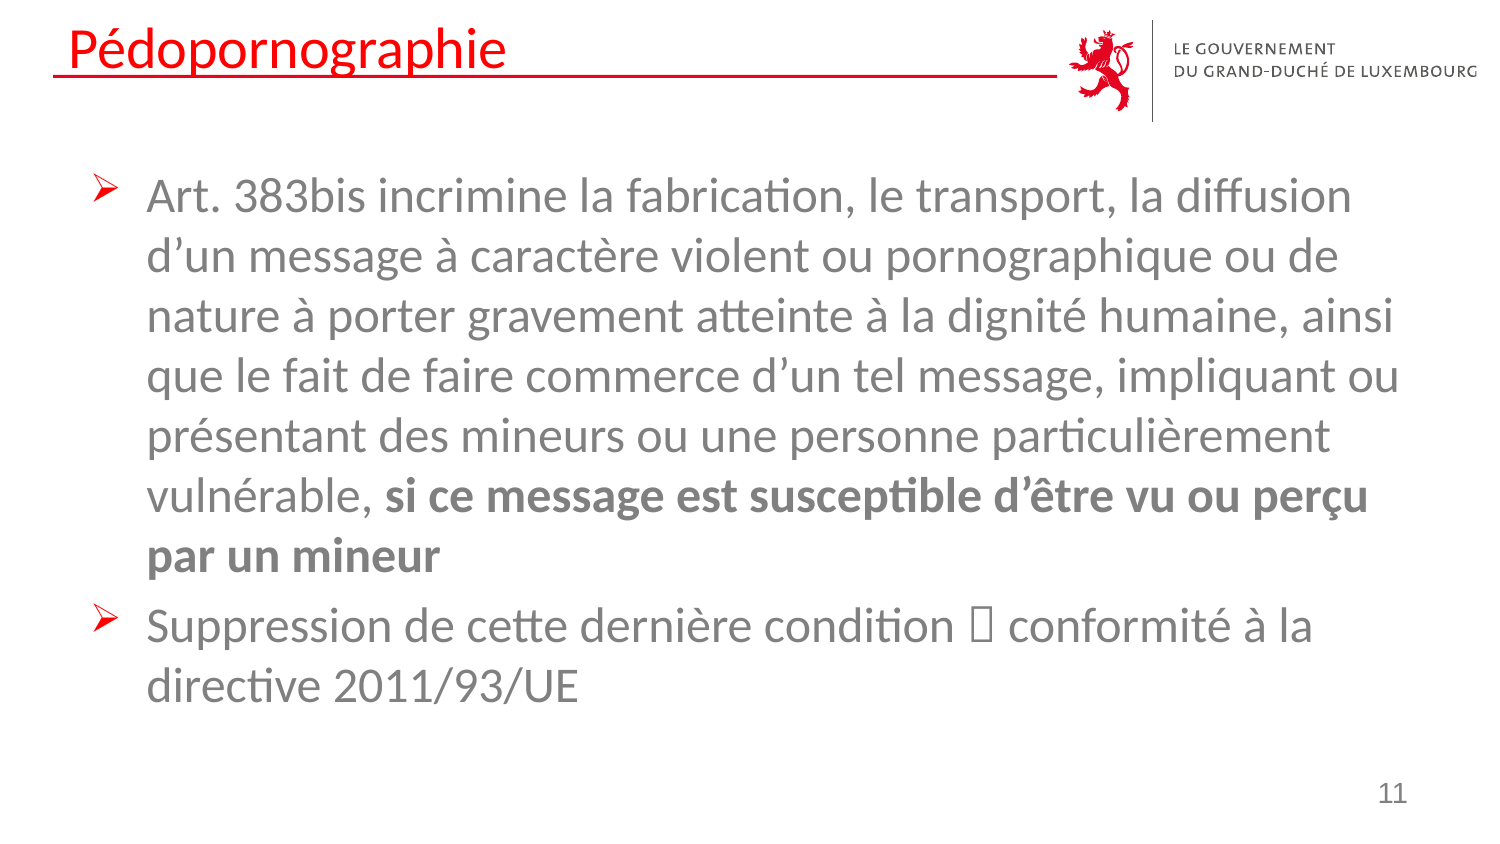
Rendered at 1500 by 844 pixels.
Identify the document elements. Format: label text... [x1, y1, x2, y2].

list Art. 383bis incrimine la fabrication, le transport, la diffusion d’un message à caractère violent ou pornographique ou de nature à porter gravement atteinte à la dignité humaine, ainsi que le fait de faire commerce d’un tel message, impliquant ou présentant des mineurs ou une personne particulièrement vulnérable, si ce message est susceptible d’être vu ou perçu par un mineur Suppression de cette dernière condition  conformité à la directive 2011/93/UE [74, 154, 1426, 762]
slide_number 11 [1316, 767, 1424, 830]
title Pédopornographie [52, 14, 1070, 77]
